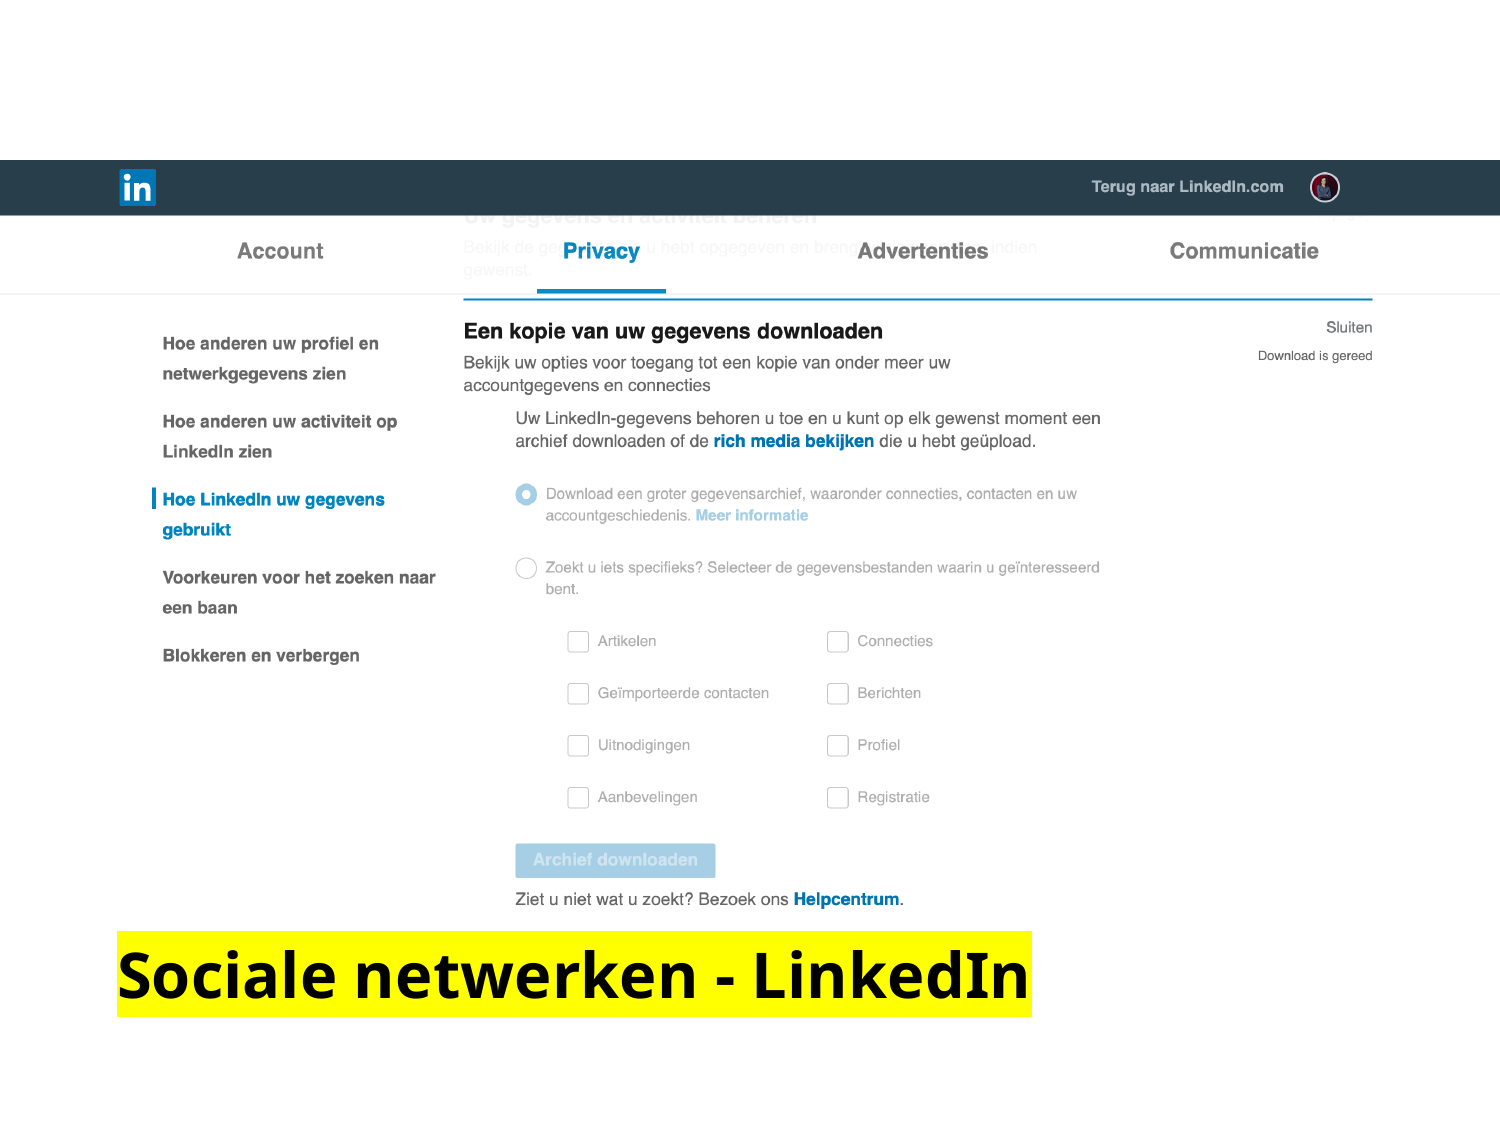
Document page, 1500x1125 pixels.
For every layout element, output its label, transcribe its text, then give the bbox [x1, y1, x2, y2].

picture [0, 160, 1500, 965]
text_box Sociale netwerken - LinkedIn [102, 965, 1397, 1021]
